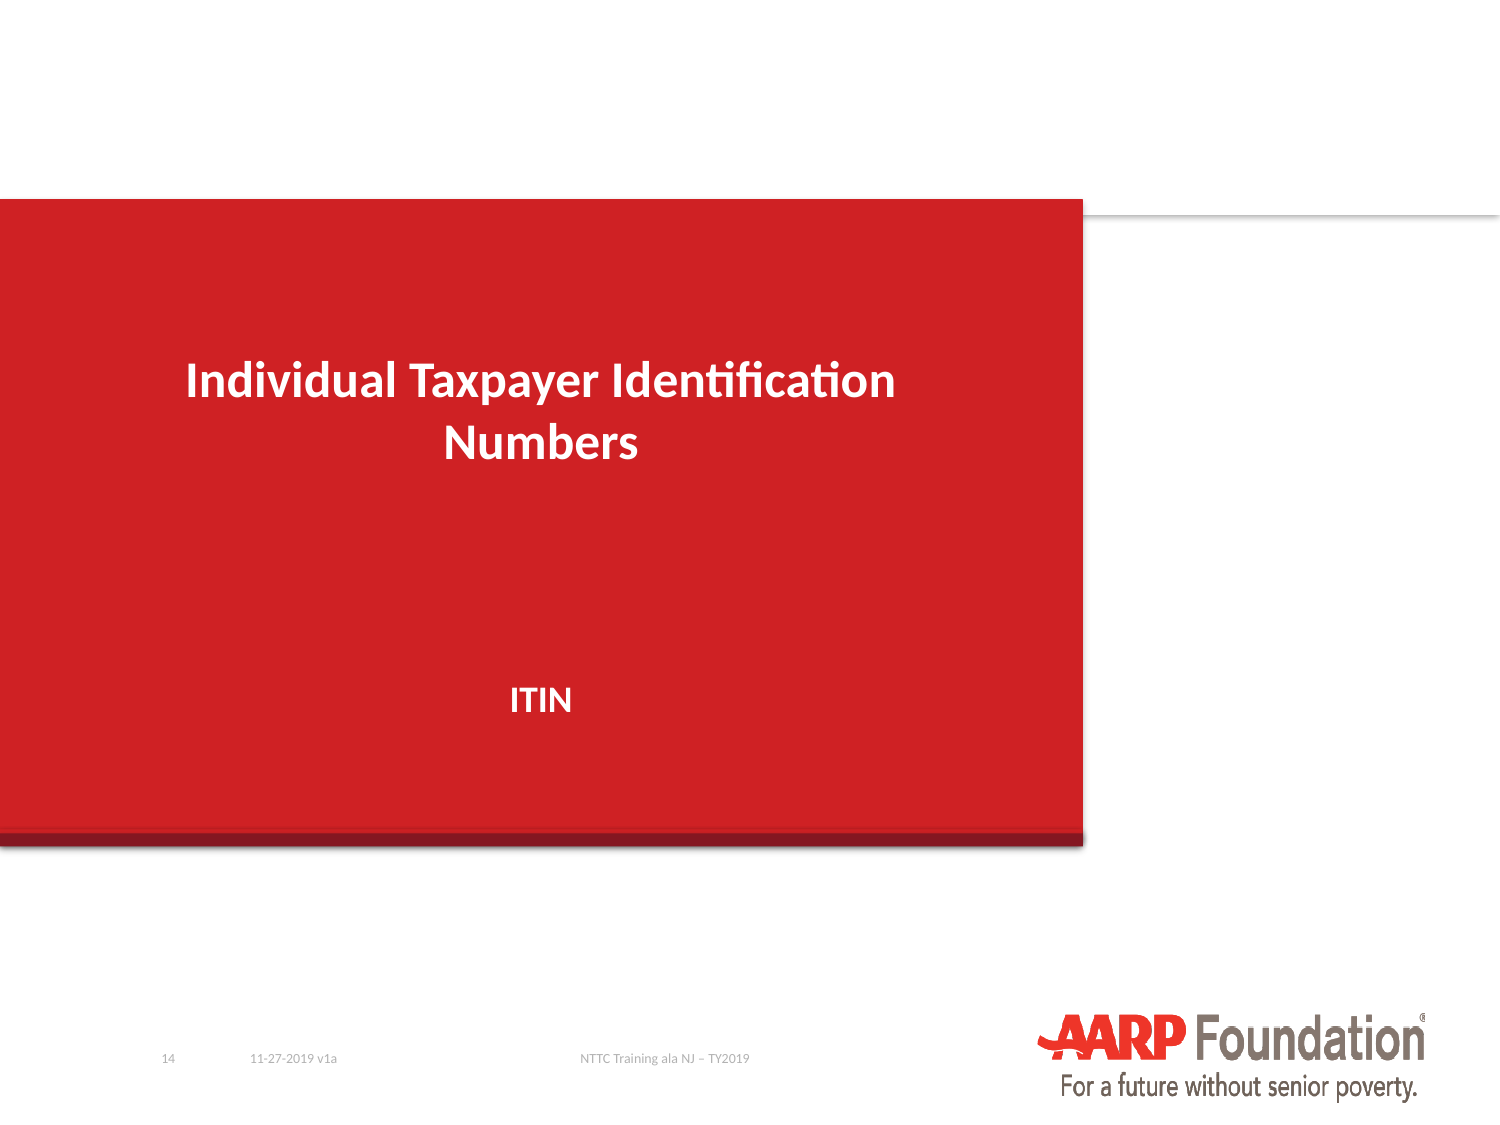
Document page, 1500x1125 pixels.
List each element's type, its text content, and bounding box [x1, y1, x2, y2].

footer NTTC Training ala NJ – TY2019 [427, 1027, 903, 1088]
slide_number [234, 1027, 399, 1088]
subtitle ITIN [112, 606, 970, 789]
slide_number 14 [75, 1027, 191, 1088]
title Individual Taxpayer Identification Numbers [112, 307, 971, 508]
